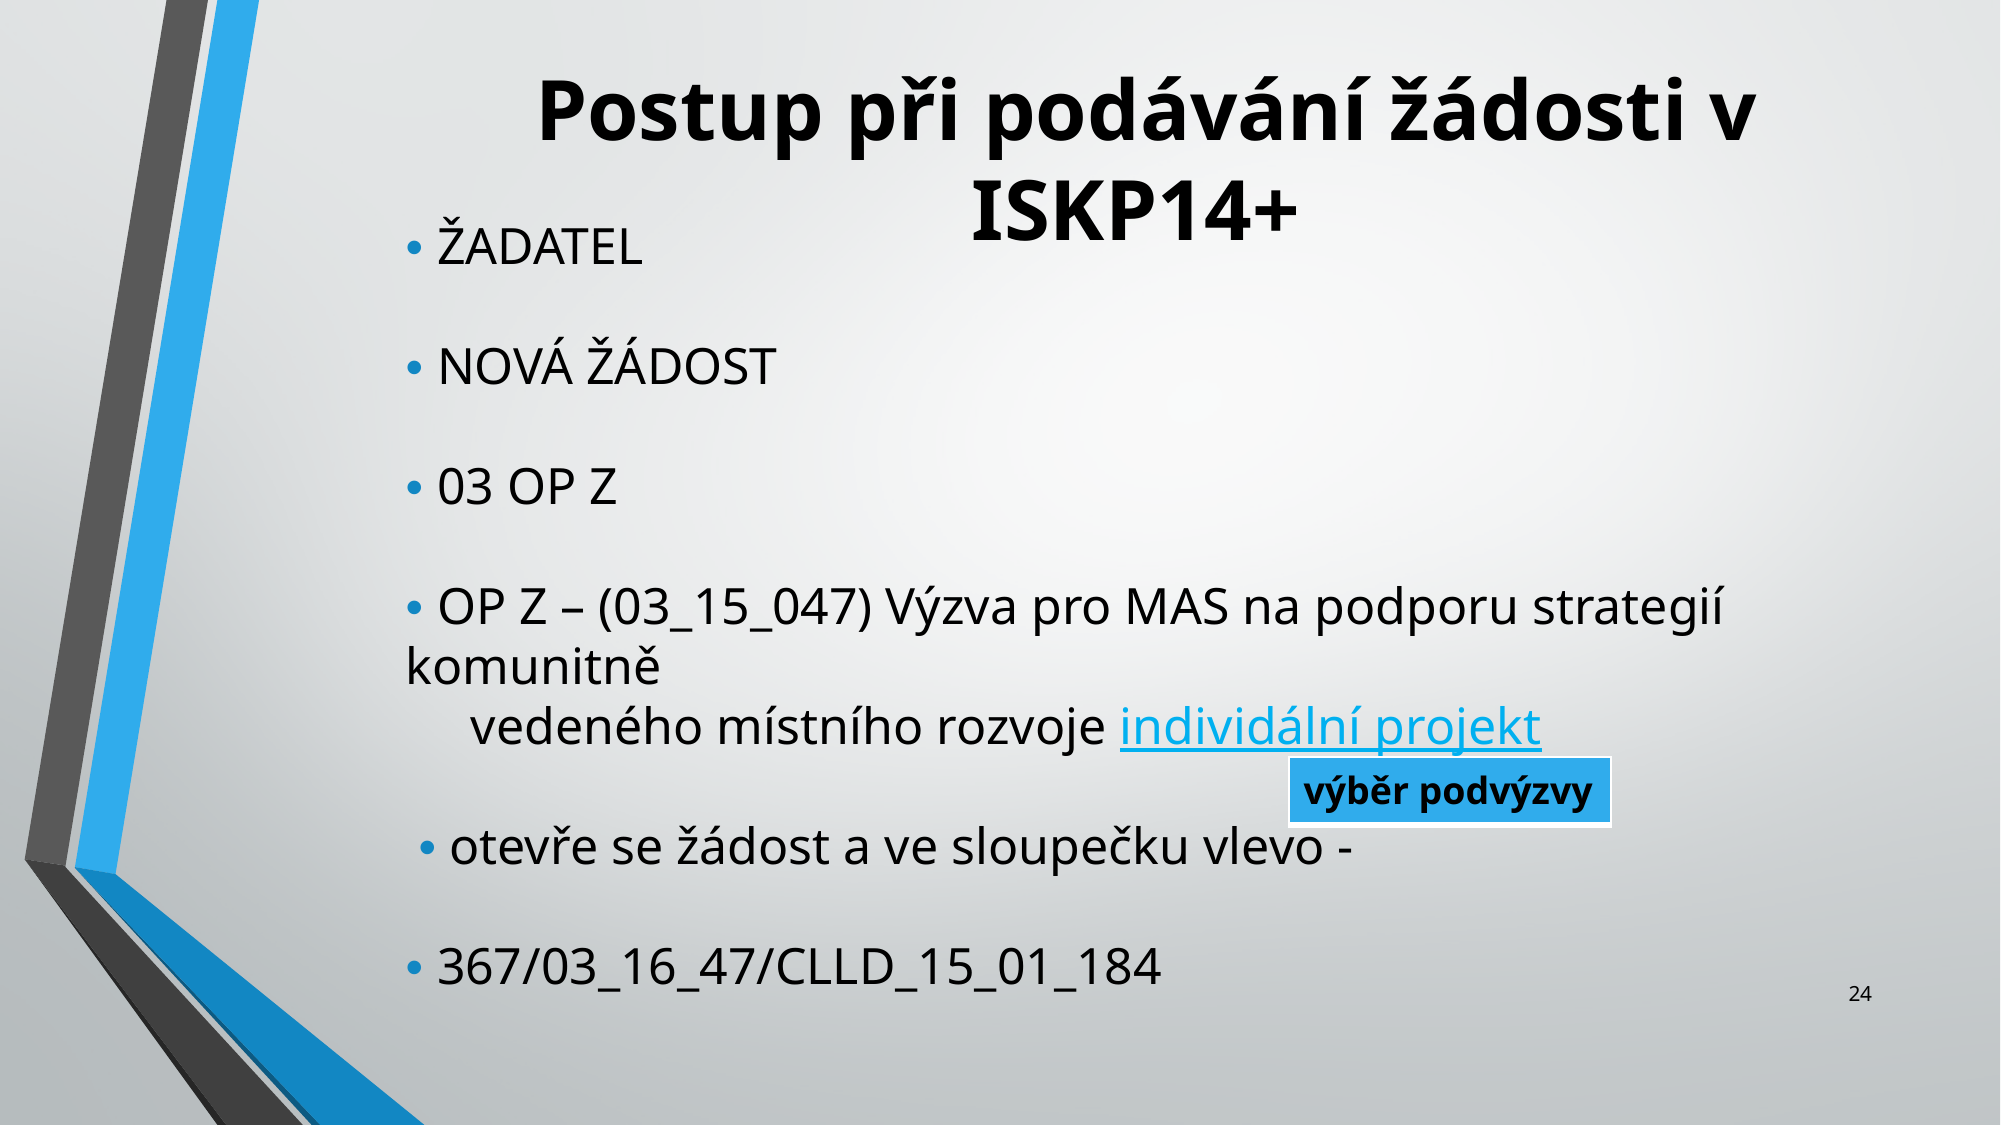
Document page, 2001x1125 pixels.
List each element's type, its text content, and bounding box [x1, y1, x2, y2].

text_box Postup při podávání žádosti v ISKP14+ [424, 49, 1869, 265]
text_box • ŽADATEL • NOVÁ ŽÁDOST • 03 OP Z • OP Z – (03_15_047) Výzva pro MAS na podporu strategií komunitně vedeného místního rozvoje individální projekt • otevře se žádost a ve sloupečku vlevo - • 367/03_16_47/CLLD_15_01_184 [390, 206, 1839, 1002]
slide_number 24 [1796, 965, 1887, 1025]
table_header výběr podvýzvy [1290, 758, 1610, 822]
